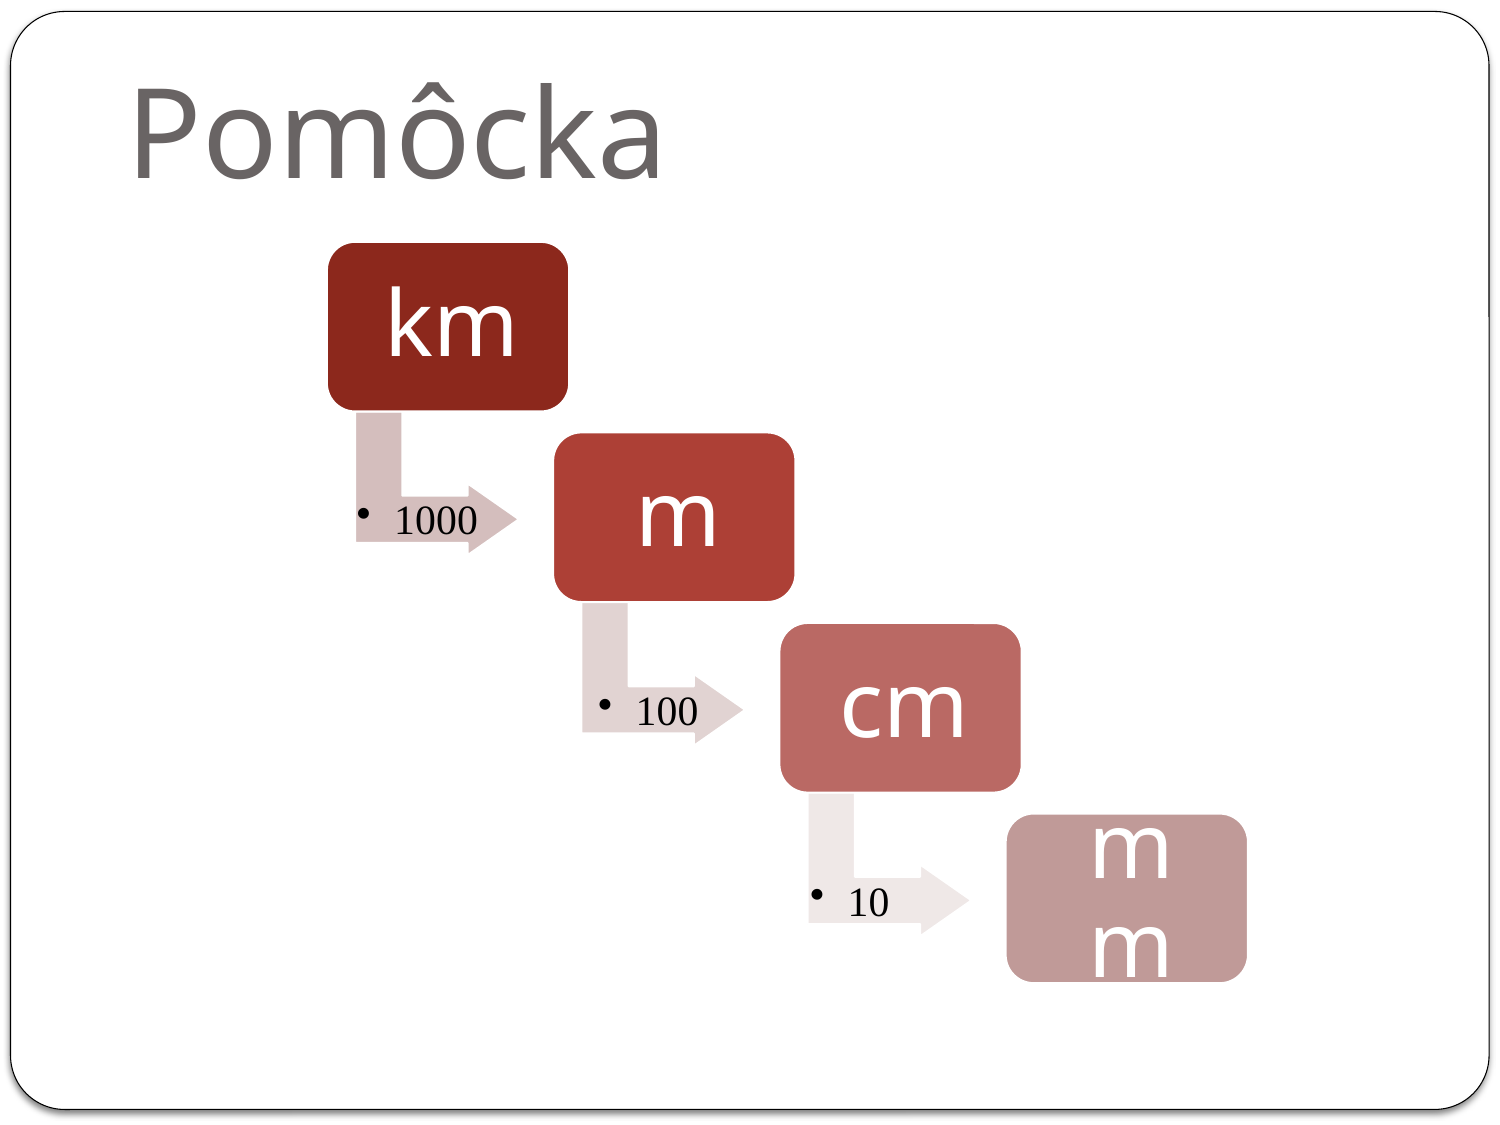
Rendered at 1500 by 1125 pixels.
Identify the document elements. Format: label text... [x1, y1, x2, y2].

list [149, 237, 1426, 988]
title Pomôcka [112, 30, 1388, 219]
